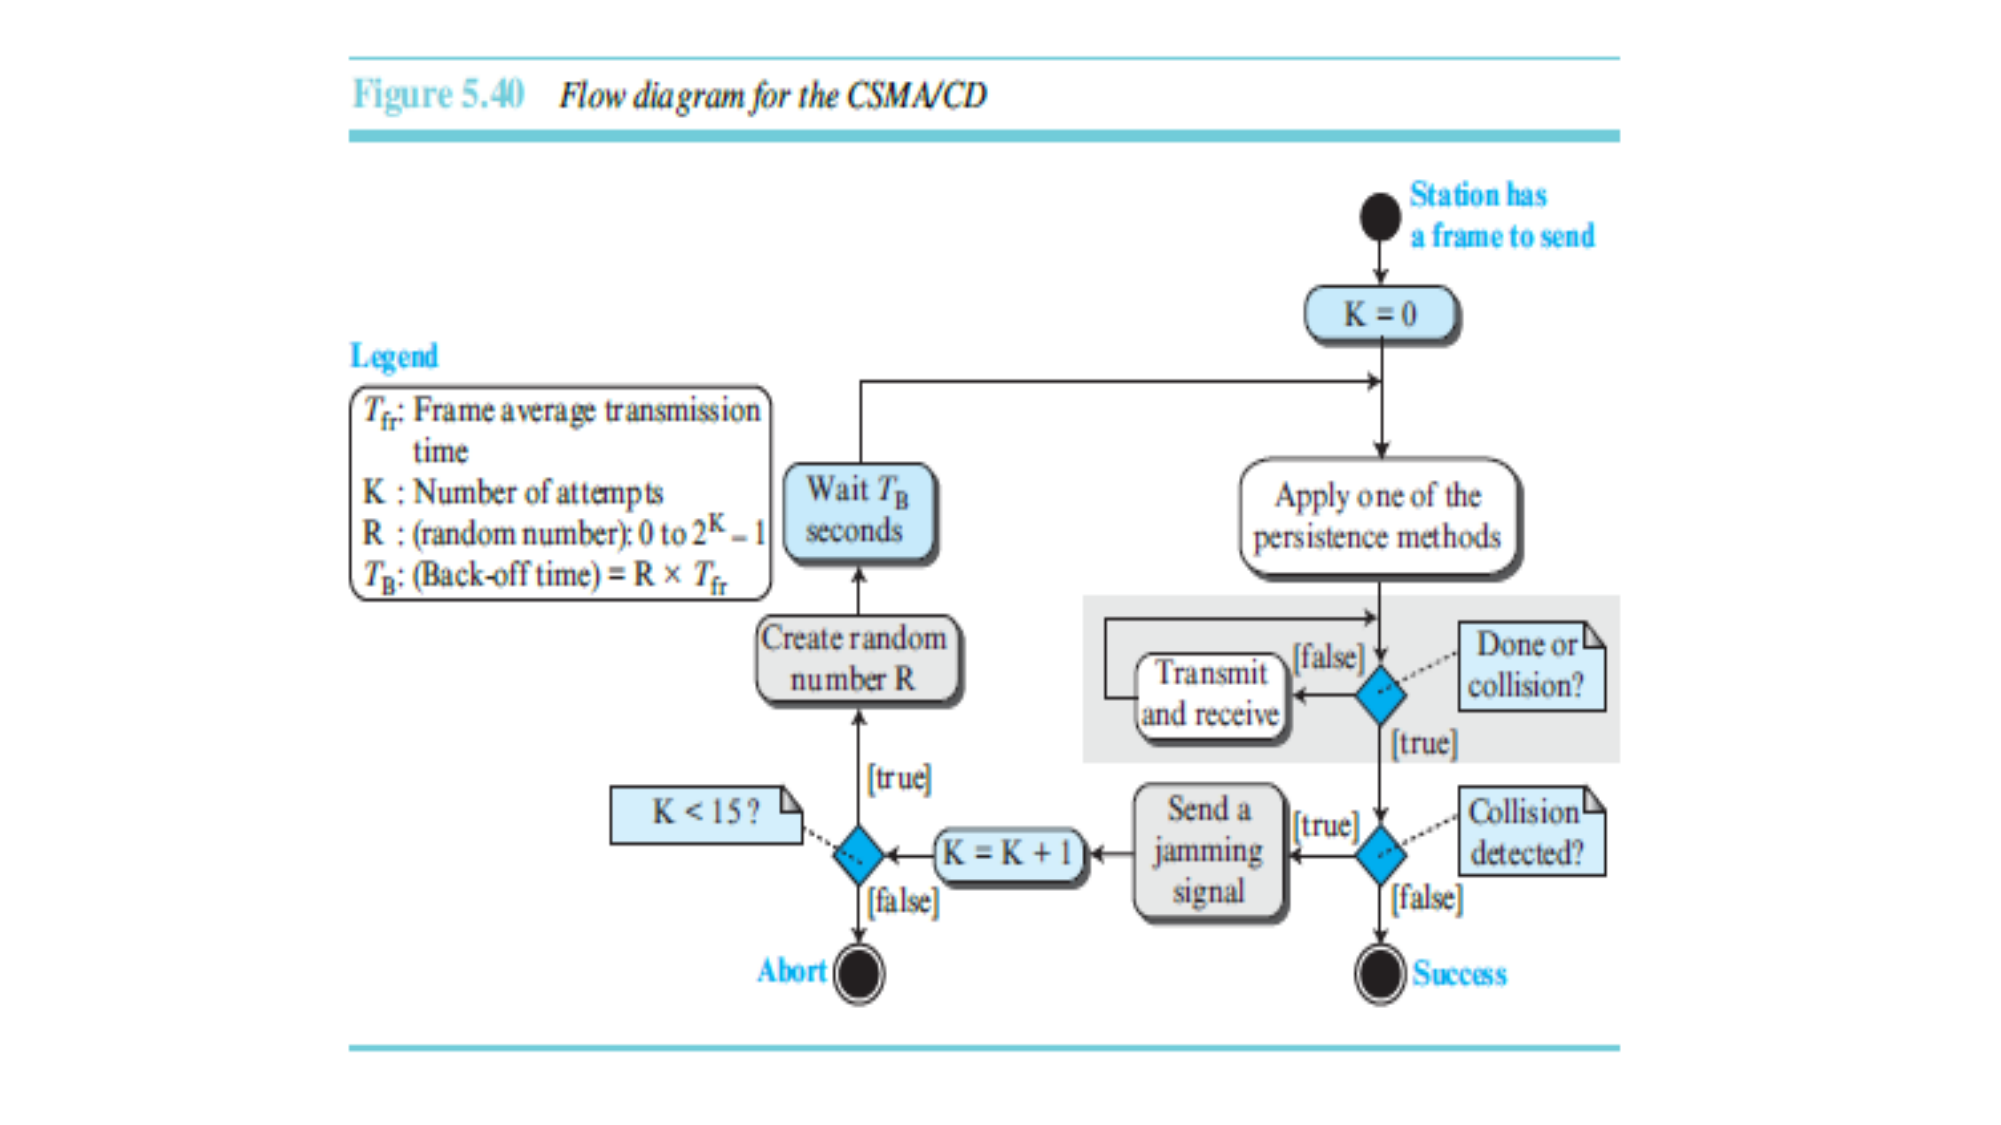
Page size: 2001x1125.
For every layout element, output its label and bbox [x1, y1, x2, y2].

picture [277, 42, 1723, 1084]
